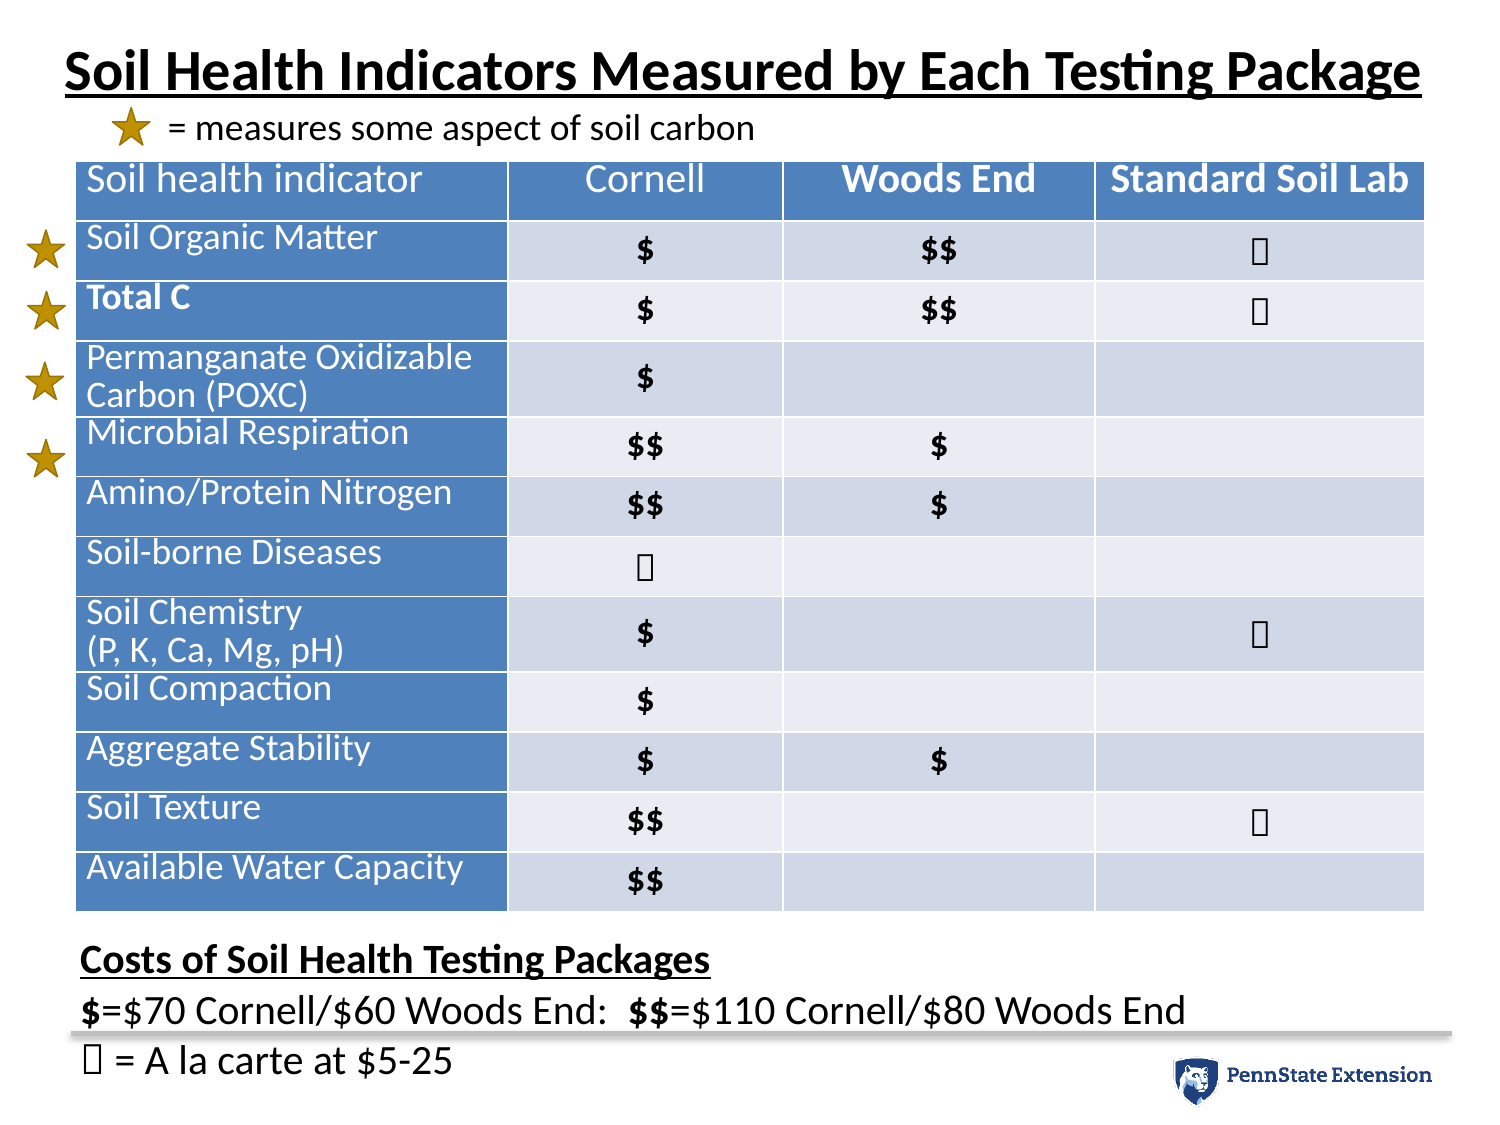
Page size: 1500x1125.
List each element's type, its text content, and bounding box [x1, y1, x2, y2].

table_cell [784, 537, 1094, 596]
table_cell $ [509, 597, 782, 671]
table_cell $ [784, 418, 1094, 476]
table_cell Permanganate Oxidizable Carbon (POXC) [76, 342, 507, 416]
text_box [27, 230, 65, 268]
table_cell $$ [784, 222, 1094, 280]
table_cell  [1096, 793, 1424, 851]
table_cell  [1096, 282, 1424, 340]
table_cell Soil Organic Matter [76, 222, 507, 280]
table_cell Microbial Respiration [76, 418, 507, 476]
table_header Soil health indicator [76, 162, 507, 220]
table_cell Total C [76, 282, 507, 340]
table_cell  [1096, 597, 1424, 671]
table_cell $$ [509, 793, 782, 851]
table_cell Soil Compaction [76, 673, 507, 731]
table_cell $ [509, 733, 782, 791]
table_cell [1096, 673, 1424, 731]
table_cell [1096, 537, 1424, 596]
table_cell $$ [509, 418, 782, 476]
table_cell Soil Chemistry (P, K, Ca, Mg, pH) [76, 597, 507, 671]
table_cell $ [509, 282, 782, 340]
table_cell [784, 793, 1094, 851]
table_cell Available Water Capacity [76, 853, 507, 911]
text_box Costs of Soil Health Testing Packages $=$70 Cornell/$60 Woods End: $$=$110 Cornell/$80 Woods End  = A la carte at $5-25 [65, 924, 1240, 1090]
table_cell $$ [509, 477, 782, 536]
table_cell [784, 597, 1094, 671]
table_cell [1096, 418, 1424, 476]
table_cell Aggregate Stability [76, 733, 507, 791]
table_cell [1096, 477, 1424, 536]
picture [1375, 1037, 1452, 1125]
table_cell $ [784, 477, 1094, 536]
table_cell $$ [509, 853, 782, 911]
table_cell $ [509, 222, 782, 280]
table_cell [1096, 342, 1424, 416]
table_header Standard Soil Lab [1096, 162, 1424, 220]
table_cell $$ [784, 282, 1094, 340]
text_box [27, 291, 66, 329]
table_cell $ [784, 733, 1094, 791]
table_header Woods End [784, 162, 1094, 220]
text_box [112, 107, 150, 145]
table_cell $ [509, 673, 782, 731]
table_cell  [1096, 222, 1424, 280]
text_box Soil Health Indicators Measured by Each Testing Package [49, 24, 1463, 138]
table_header Cornell [509, 162, 782, 220]
table_cell  [509, 537, 782, 596]
text_box [26, 362, 64, 400]
table_cell [1096, 733, 1424, 791]
table_cell $ [509, 342, 782, 416]
table_cell [1096, 853, 1424, 911]
table_cell [784, 853, 1094, 911]
table_cell Soil Texture [76, 793, 507, 851]
table_cell Amino/Protein Nitrogen [76, 477, 507, 536]
text_box [50, 262, 1375, 1125]
table_cell [784, 673, 1094, 731]
text_box [27, 439, 65, 477]
text_box = measures some aspect of soil carbon [153, 95, 772, 156]
table_cell Soil-borne Diseases [76, 537, 507, 596]
table_cell [784, 342, 1094, 416]
